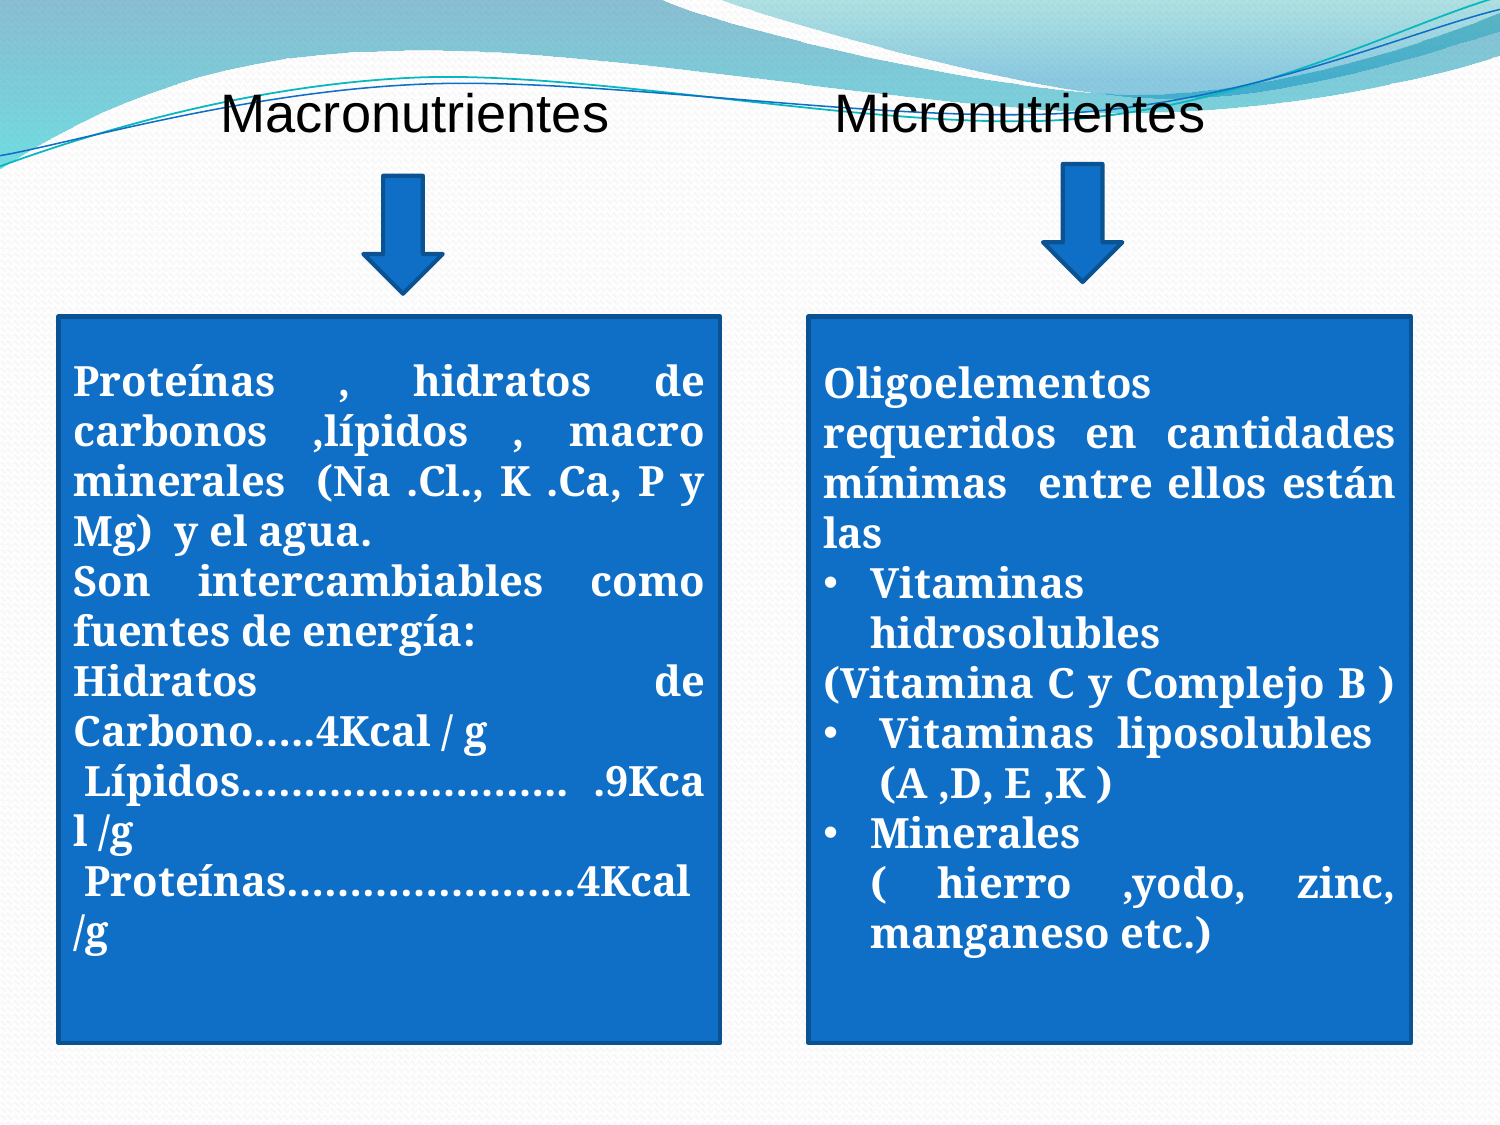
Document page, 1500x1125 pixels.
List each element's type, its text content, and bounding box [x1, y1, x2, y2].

text_box Oligoelementos requeridos en cantidades mínimas entre ellos están las Vitaminas hidrosolubles (Vitamina C y Complejo B ) Vitaminas liposolubles (A ,D, E ,K ) Minerales ( hierro ,yodo, zinc, manganeso etc.) [806, 314, 1413, 1045]
list Macronutrientes Micronutrientes [70, 70, 1421, 884]
text_box [1041, 161, 1125, 285]
text_box Proteínas , hidratos de carbonos ,lípidos , macro minerales (Na .Cl., K .Ca, P y Mg) y el agua. Son intercambiables como fuentes de energía: Hidratos de Carbono…..4Kcal / g Lípidos…………………….. .9Kcal /g Proteínas…………………..4Kcal /g [56, 314, 722, 1045]
text_box [361, 173, 445, 296]
